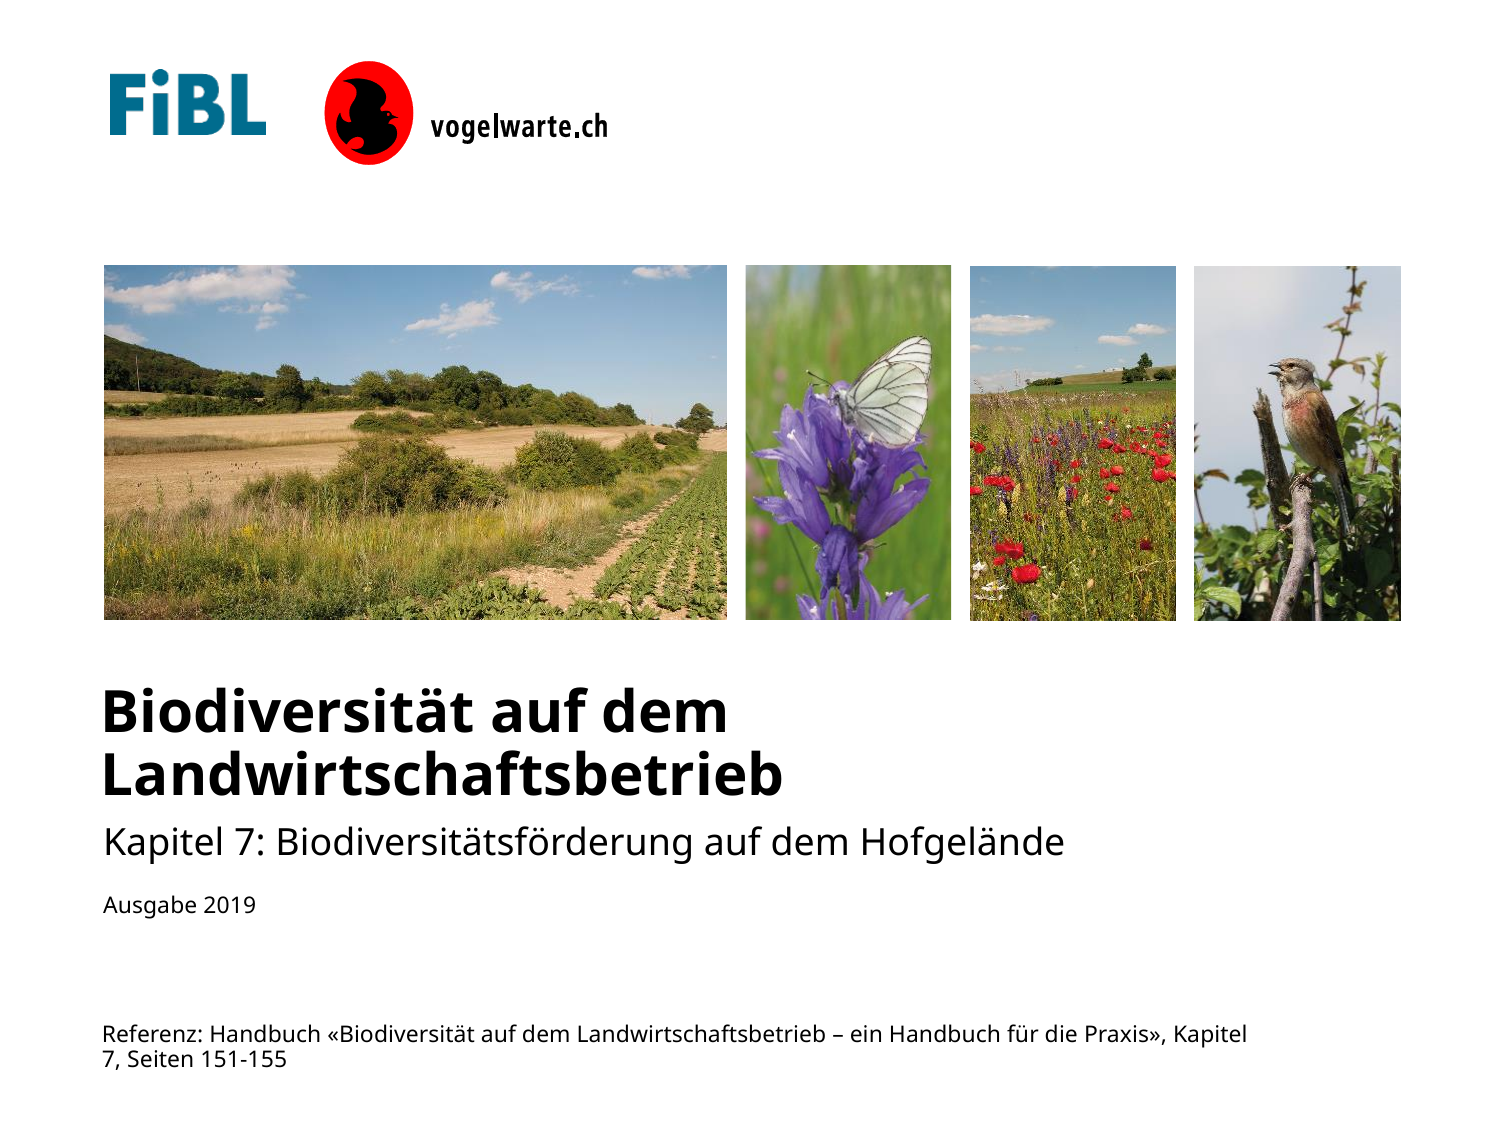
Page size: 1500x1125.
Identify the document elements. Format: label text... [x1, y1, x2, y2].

list Referenz: Handbuch «Biodiversität auf dem Landwirtschaftsbetrieb – ein Handbuch für die Praxis», Kapitel 7, Seiten 151-155 [101, 1037, 1258, 1073]
picture [970, 266, 1176, 621]
picture [745, 265, 952, 620]
text_box Kapitel 7: Biodiversitätsförderung auf dem Hofgelände Ausgabe 2019 [88, 810, 1140, 971]
picture [194, 110, 208, 122]
picture [194, 86, 204, 98]
picture [104, 265, 727, 620]
picture [110, 69, 266, 135]
picture [1194, 266, 1401, 621]
